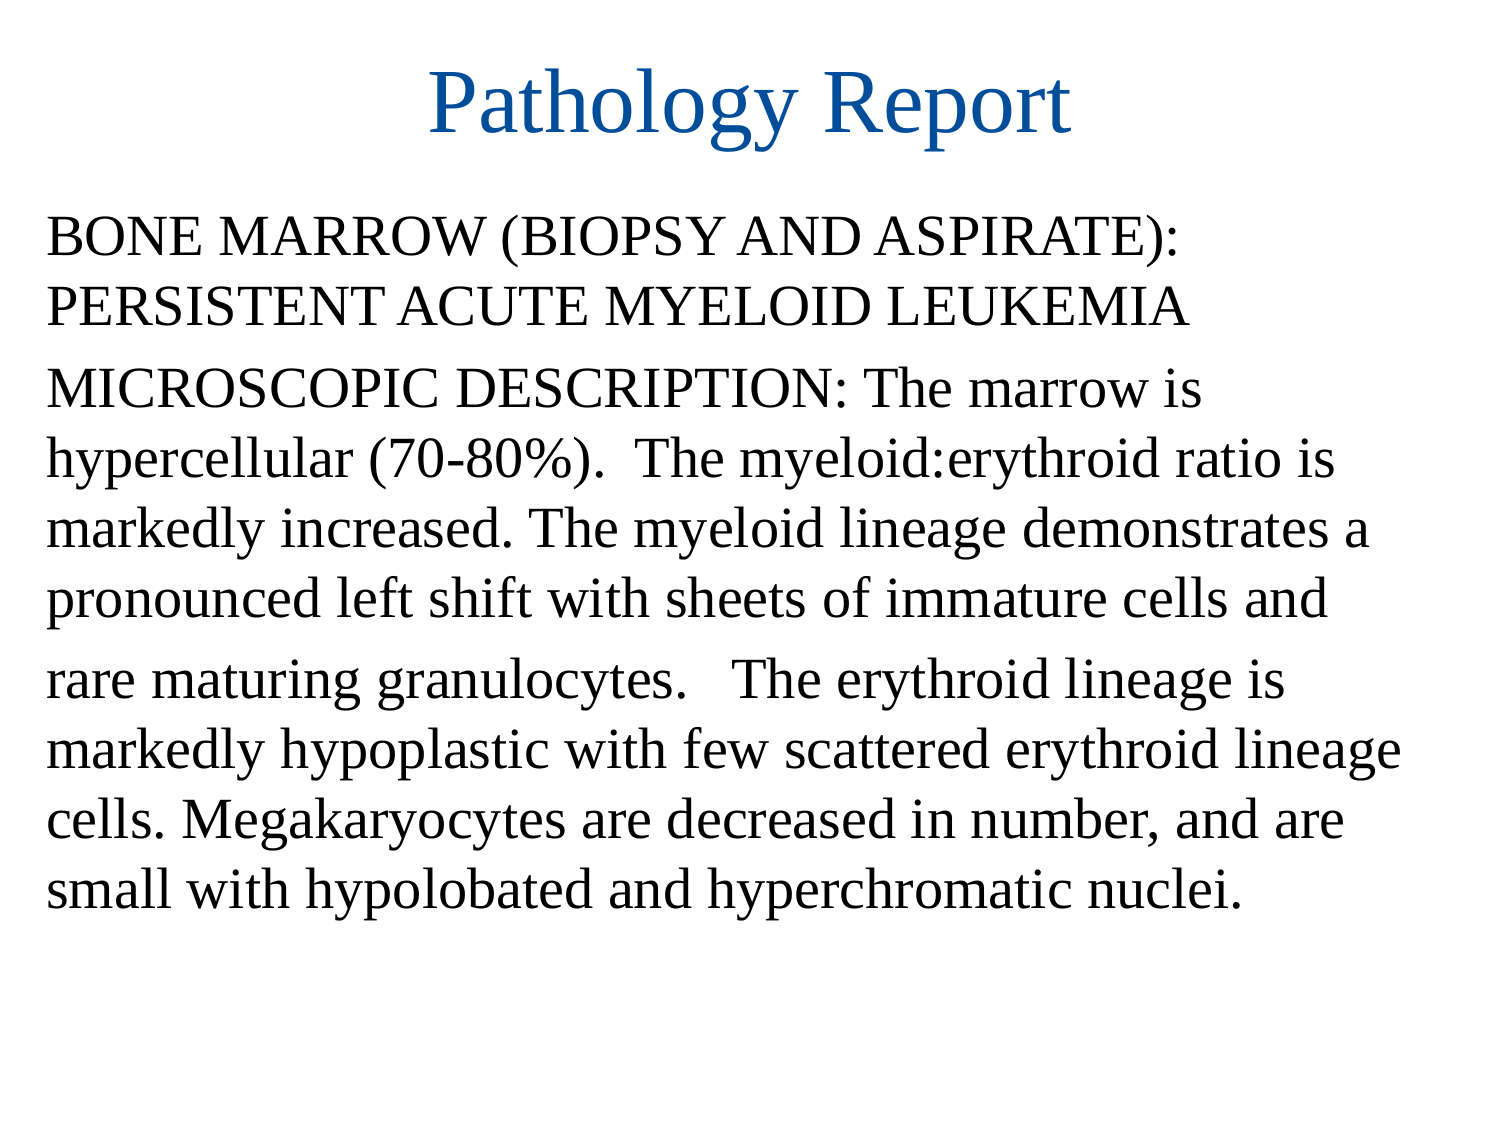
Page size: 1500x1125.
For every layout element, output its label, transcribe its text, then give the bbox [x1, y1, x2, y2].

title Pathology Report [112, 1, 1388, 189]
list BONE MARROW (BIOPSY AND ASPIRATE): PERSISTENT ACUTE MYELOID LEUKEMIA MICROSCOPIC DESCRIPTION: The marrow is hypercellular (70-80%). The myeloid:erythroid ratio is markedly increased. The myeloid lineage demonstrates a pronounced left shift with sheets of immature cells and rare maturing granulocytes. The erythroid lineage is markedly hypoplastic with few scattered erythroid lineage cells. Megakaryocytes are decreased in number, and are small with hypolobated and hyperchromatic nuclei. [30, 189, 1469, 865]
